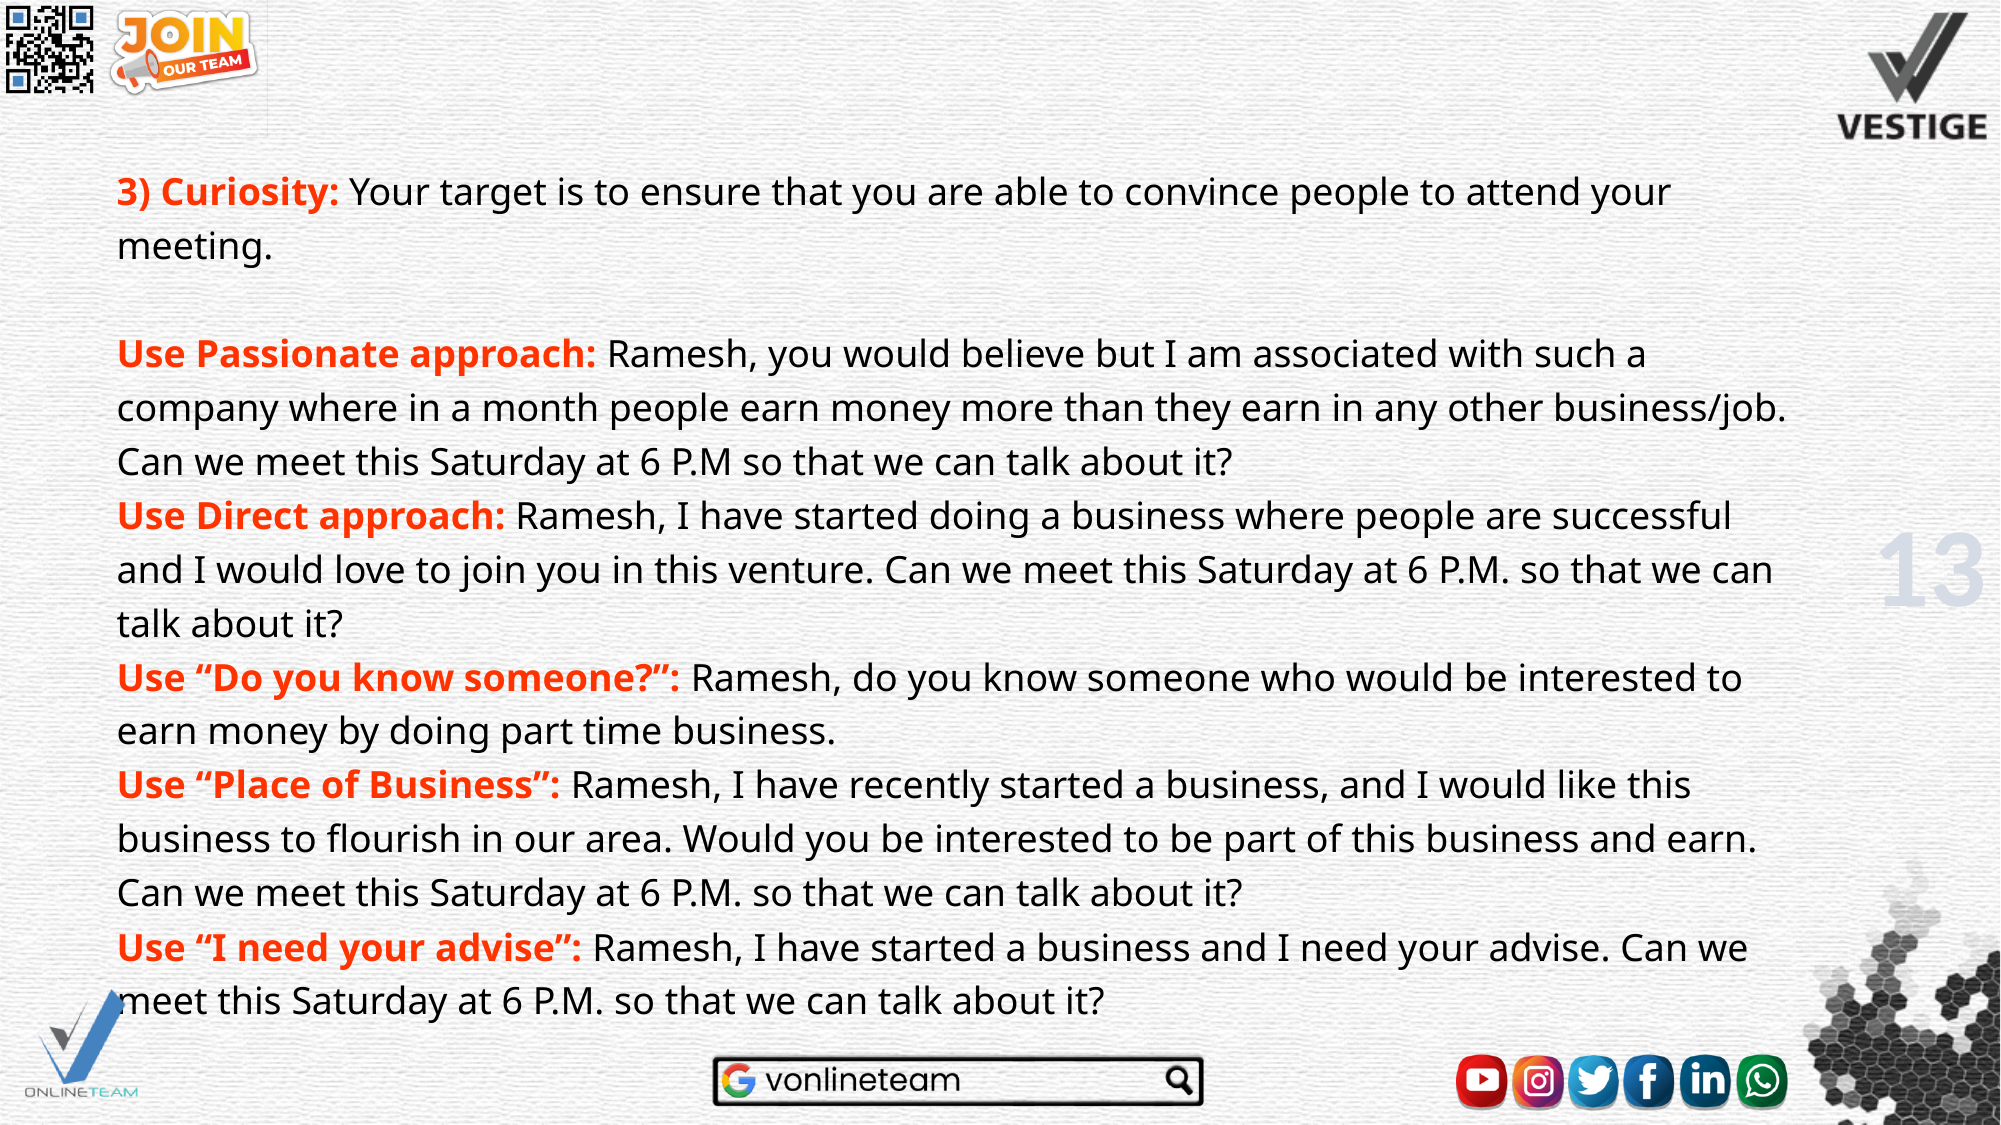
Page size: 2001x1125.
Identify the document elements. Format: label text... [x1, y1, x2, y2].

picture [0, 0, 2001, 1125]
text_box 3) Curiosity: Your target is to ensure that you are able to convince people to attend your meeting. Use Passionate approach: Ramesh, you would believe but I am associated with such a company where in a month people earn money more than they earn in any other business/job. Can we meet this Saturday at 6 P.M so that we can talk about it? Use Direct approach: Ramesh, I have started doing a business where people are successful and I would love to join you in this venture. Can we meet this Saturday at 6 P.M. so that we can talk about it? Use “Do you know someone?”: Ramesh, do you know someone who would be interested to earn money by doing part time business. Use “Place of Business”: Ramesh, I have recently started a business, and I would like this business to flourish in our area. Would you be interested to be part of this business and earn. Can we meet this Saturday at 6 P.M. so that we can talk about it? Use “I need your advise”: Ramesh, I have started a business and I need your advise. Can we meet this Saturday at 6 P.M. so that we can talk about it? [101, 151, 1824, 1030]
text_box 13 [1857, 486, 2000, 637]
